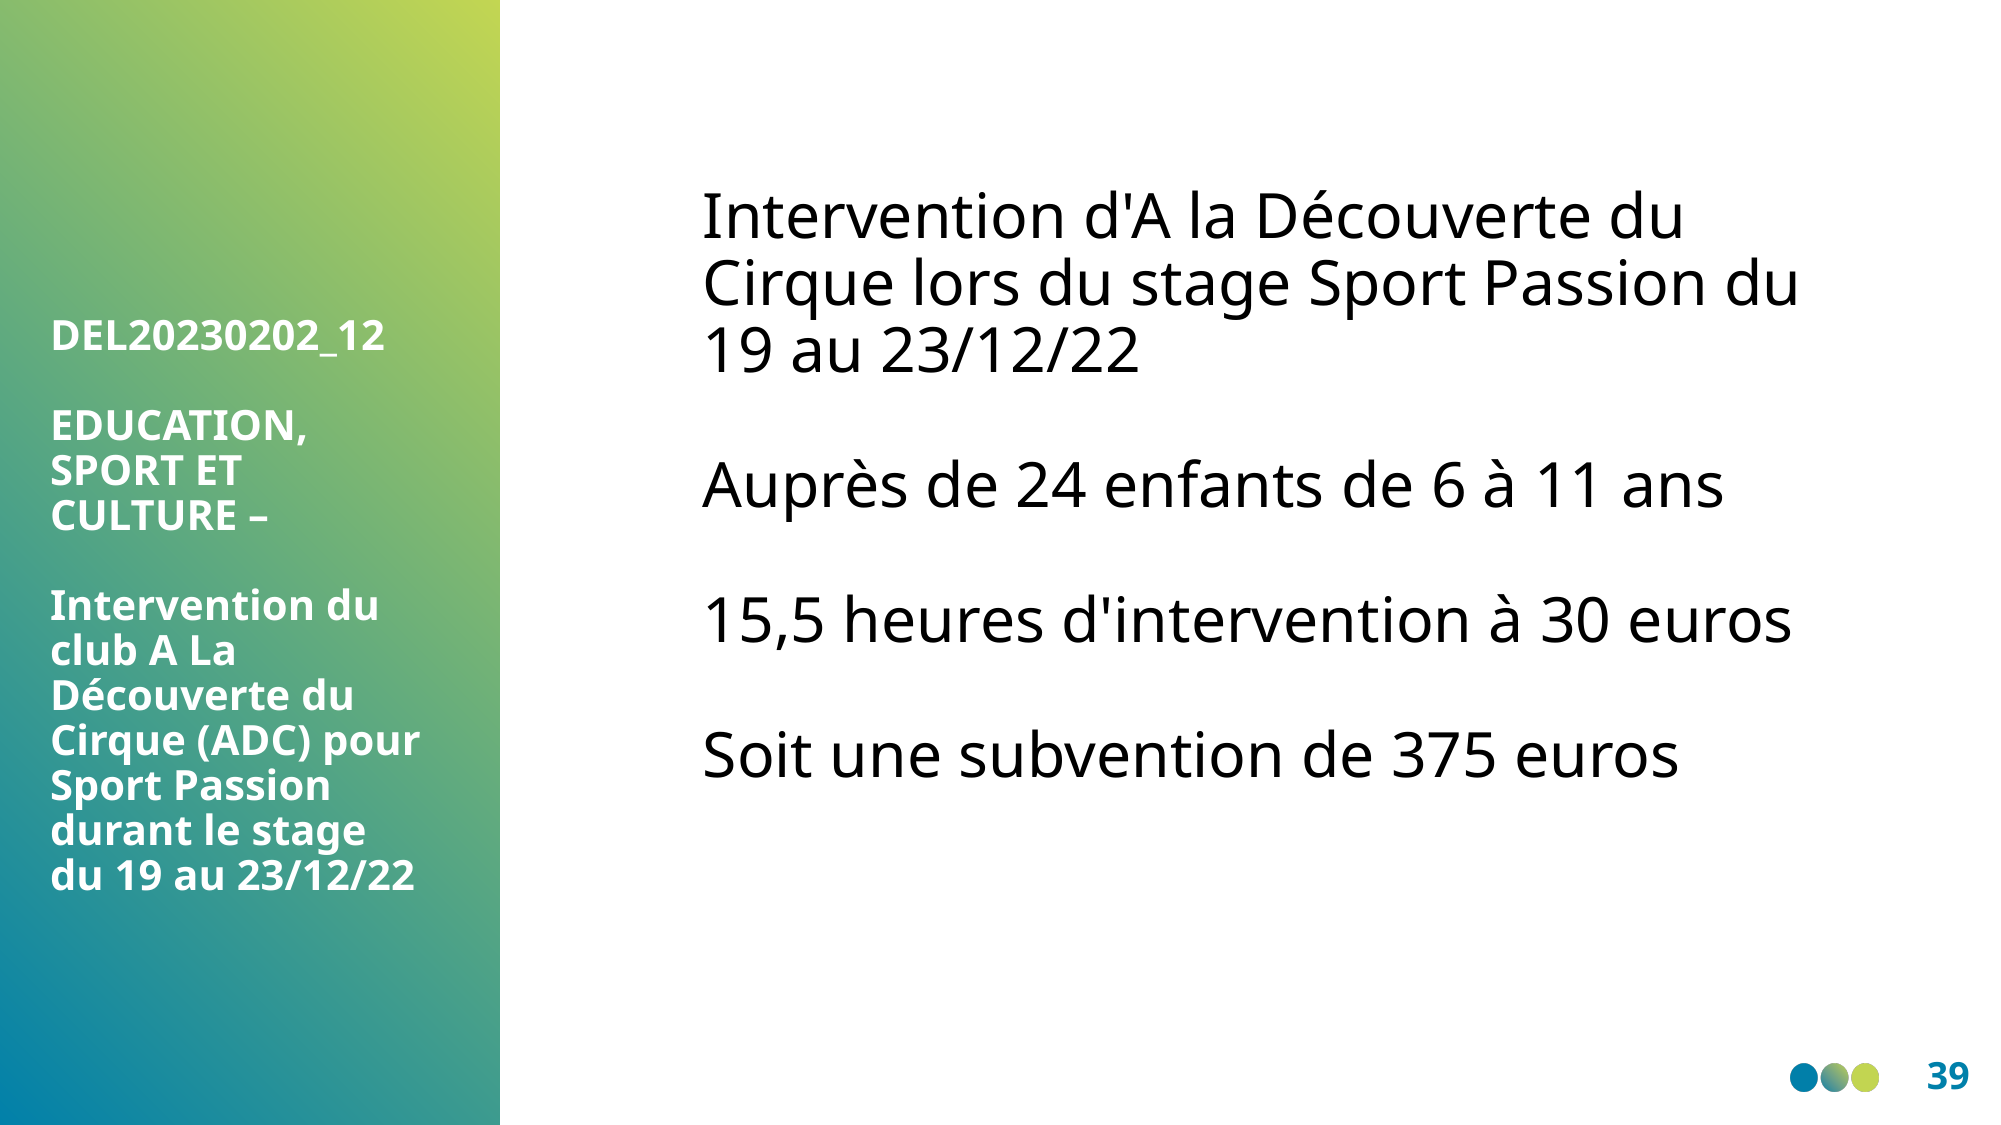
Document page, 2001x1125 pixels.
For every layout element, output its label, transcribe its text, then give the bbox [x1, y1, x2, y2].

picture [1810, 1063, 1879, 1092]
picture [1790, 1084, 1798, 1092]
picture [1790, 1063, 1798, 1072]
list DEL20230202_12 EDUCATION, SPORT ET CULTURE – Intervention du club A La Découverte du Cirque (ADC) pour Sport Passion durant le stage du 19 au 23/12/22 [34, 307, 437, 1125]
text_box Intervention d'A la Découverte du Cirque lors du stage Sport Passion du 19 au 23/12/22 Auprès de 24 enfants de 6 à 11 ans 15,5 heures d'intervention à 30 euros Soit une subvention de 375 euros [687, 137, 1899, 906]
